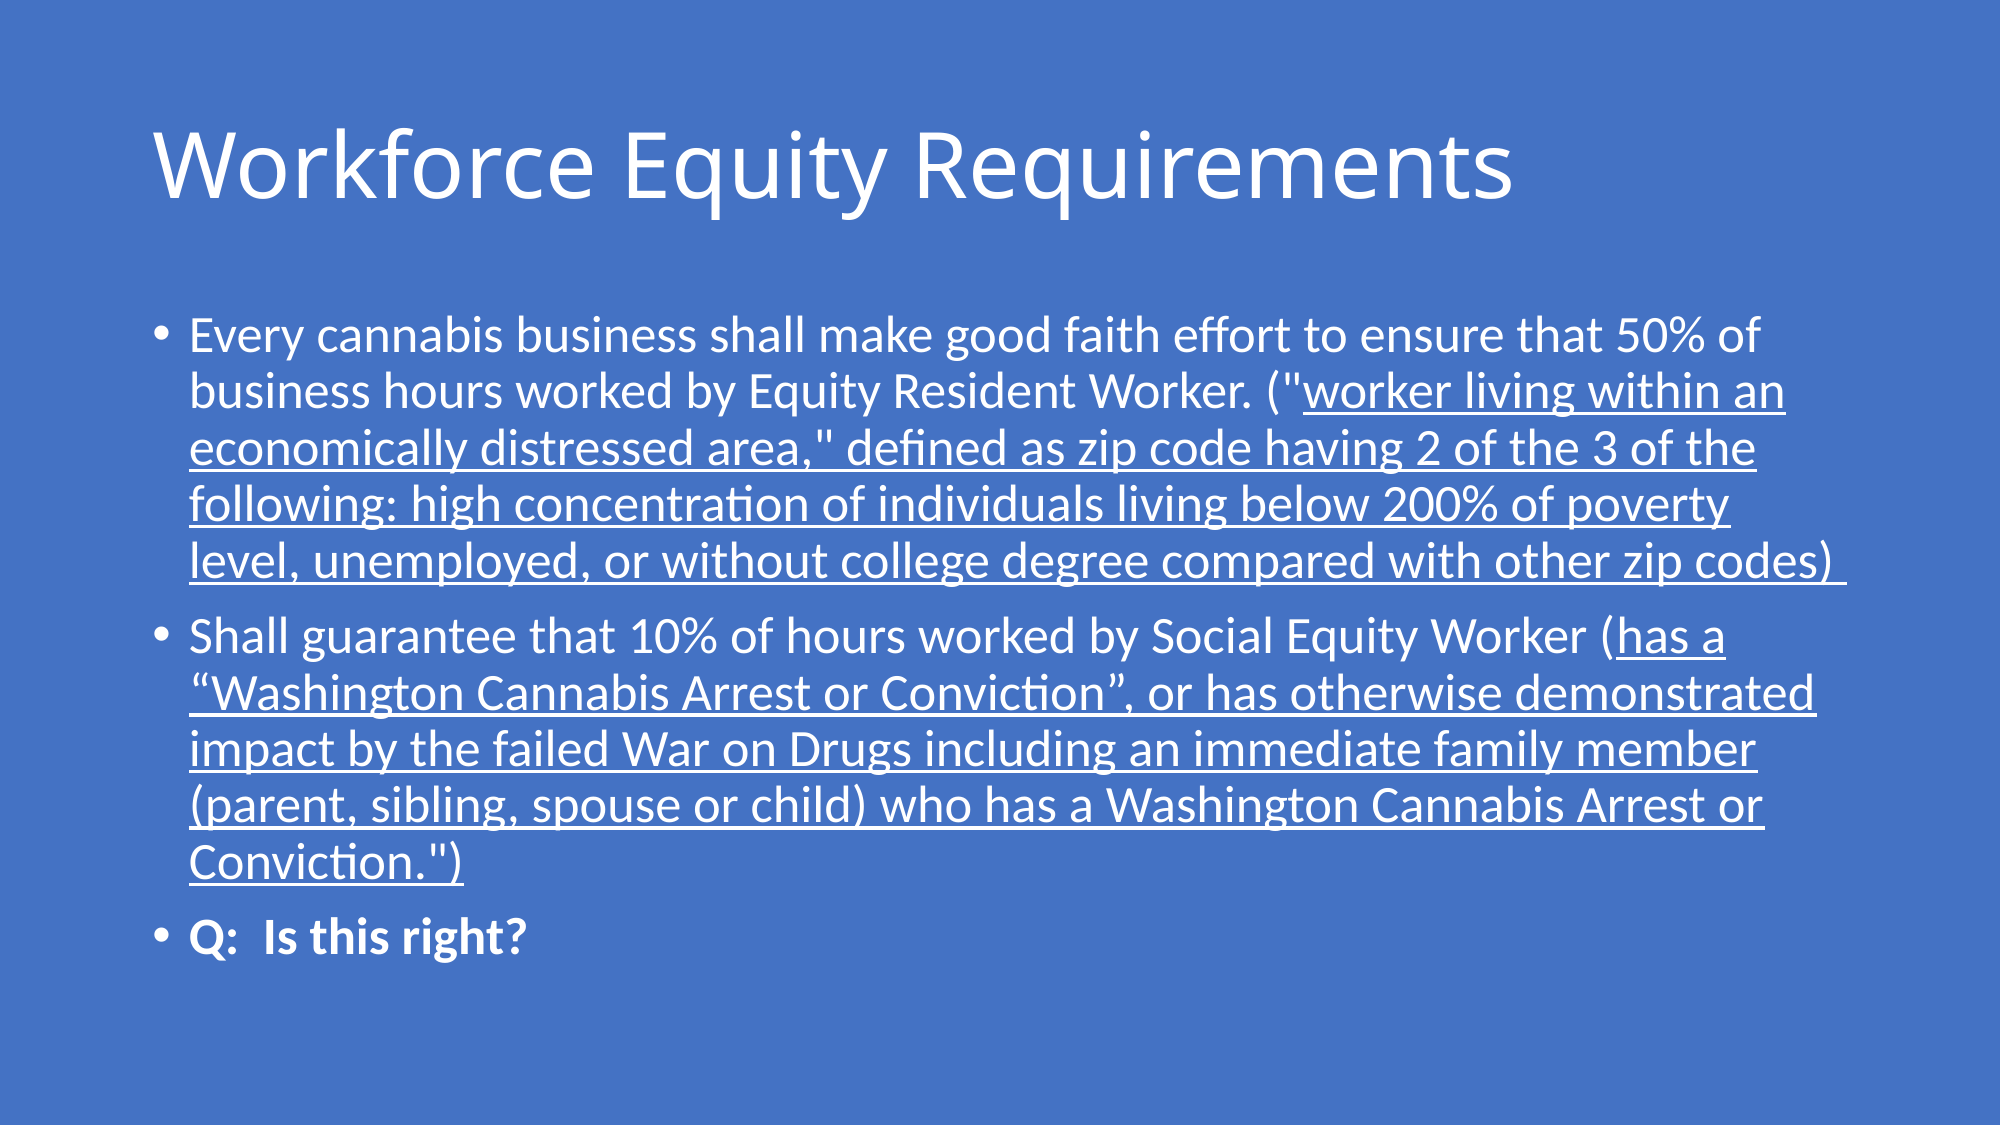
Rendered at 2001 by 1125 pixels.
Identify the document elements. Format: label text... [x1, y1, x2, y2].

list Every cannabis business shall make good faith effort to ensure that 50% of business hours worked by Equity Resident Worker. ("worker living within an economically distressed area," defined as zip code having 2 of the 3 of the following: high concentration of individuals living below 200% of poverty level, unemployed, or without college degree compared with other zip codes) Shall guarantee that 10% of hours worked by Social Equity Worker (has a “Washington Cannabis Arrest or Conviction”, or has otherwise demonstrated impact by the failed War on Drugs including an immediate family member (parent, sibling, spouse or child) who has a Washington Cannabis Arrest or Conviction.") Q: Is this right? [137, 299, 1863, 1014]
title Workforce Equity Requirements [137, 59, 1863, 278]
